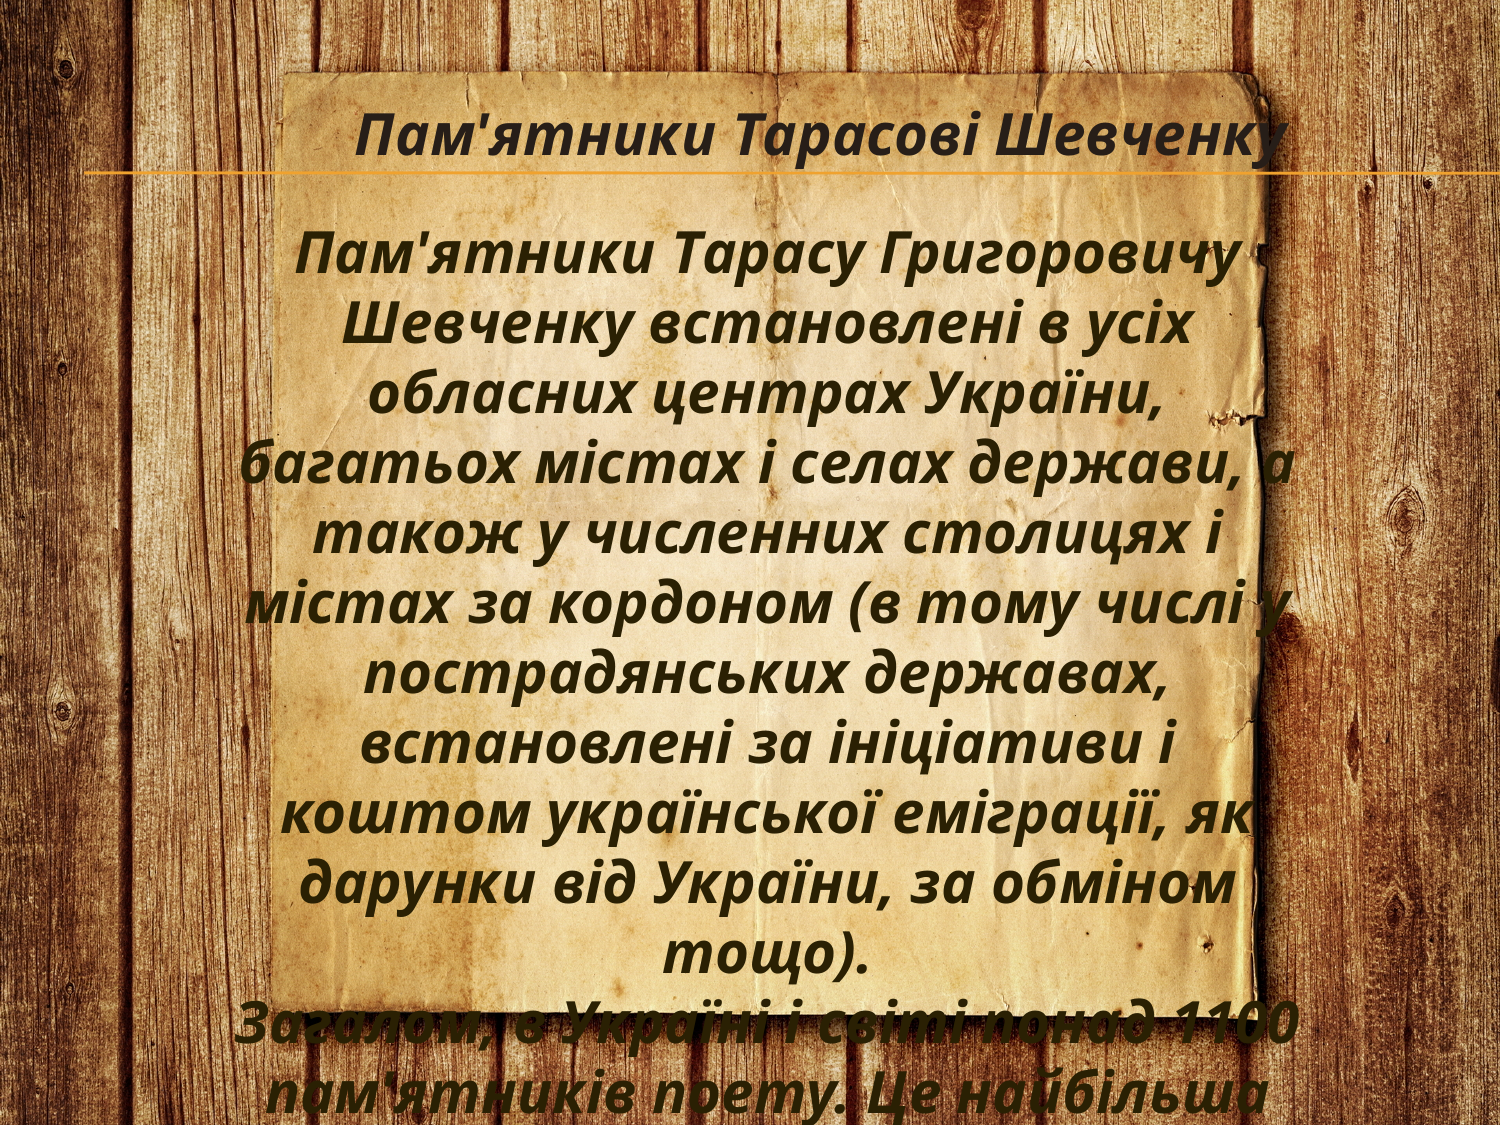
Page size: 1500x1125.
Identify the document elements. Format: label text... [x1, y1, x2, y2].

picture [1317, 175, 1500, 1125]
text_box Пам'ятники Тарасу Григоровичу Шевченку встановлені в усіх обласних центрах України, багатьох містах і селах держави, а також у численних столицях і містах за кордоном (в тому числі у пострадянських державах, встановлені за ініціативи і коштом української еміграції, як дарунки від України, за обміном тощо). Загалом, в Україні і світі понад 1100 пам'ятників поету. Це найбільша кількість монументів, встановлених одній особі, якщо не враховувати вождів тоталітарного режиму і невідомих солдатів. [218, 208, 1317, 1125]
text_box Пам'ятники Тарасові Шевченку [324, 90, 1317, 208]
picture [0, 0, 1500, 1125]
